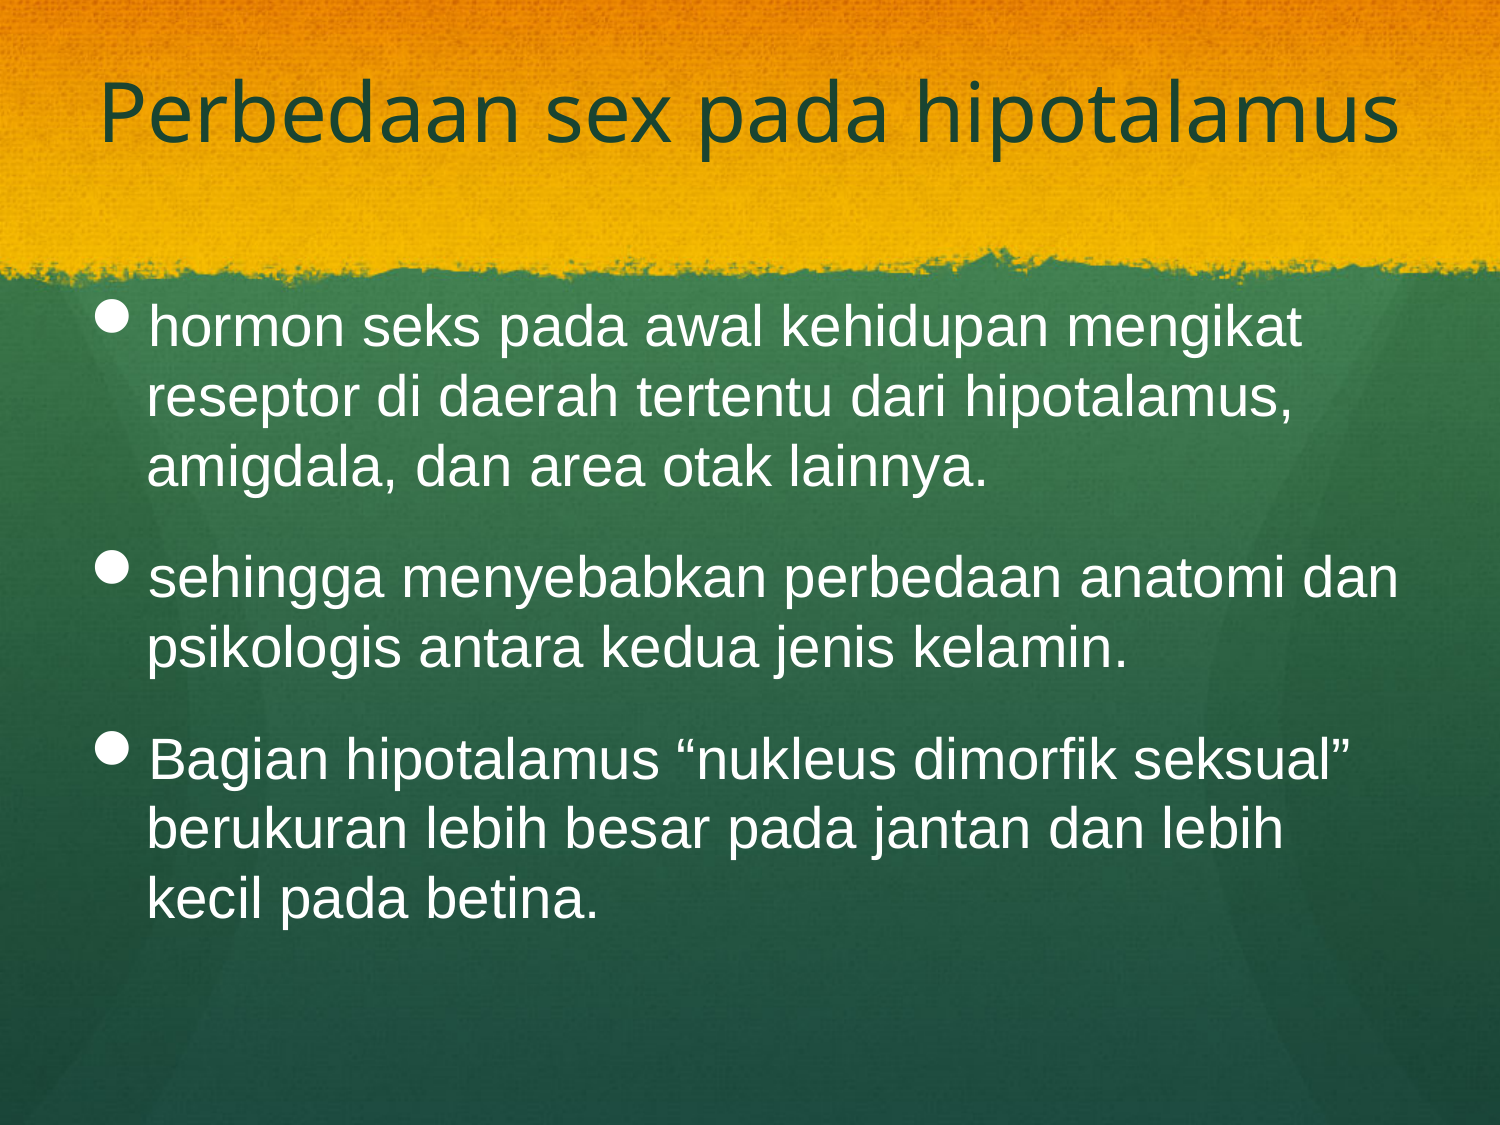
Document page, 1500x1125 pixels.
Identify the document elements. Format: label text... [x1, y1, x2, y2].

title Perbedaan sex pada hipotalamus [75, 45, 1425, 173]
picture [0, 0, 1500, 1125]
list hormon seks pada awal kehidupan mengikat reseptor di daerah tertentu dari hipotalamus, amigdala, dan area otak lainnya. sehingga menyebabkan perbedaan anatomi dan psikologis antara kedua jenis kelamin. Bagian hipotalamus “nukleus dimorfik seksual” berukuran lebih besar pada jantan dan lebih kecil pada betina. [75, 280, 1425, 1108]
